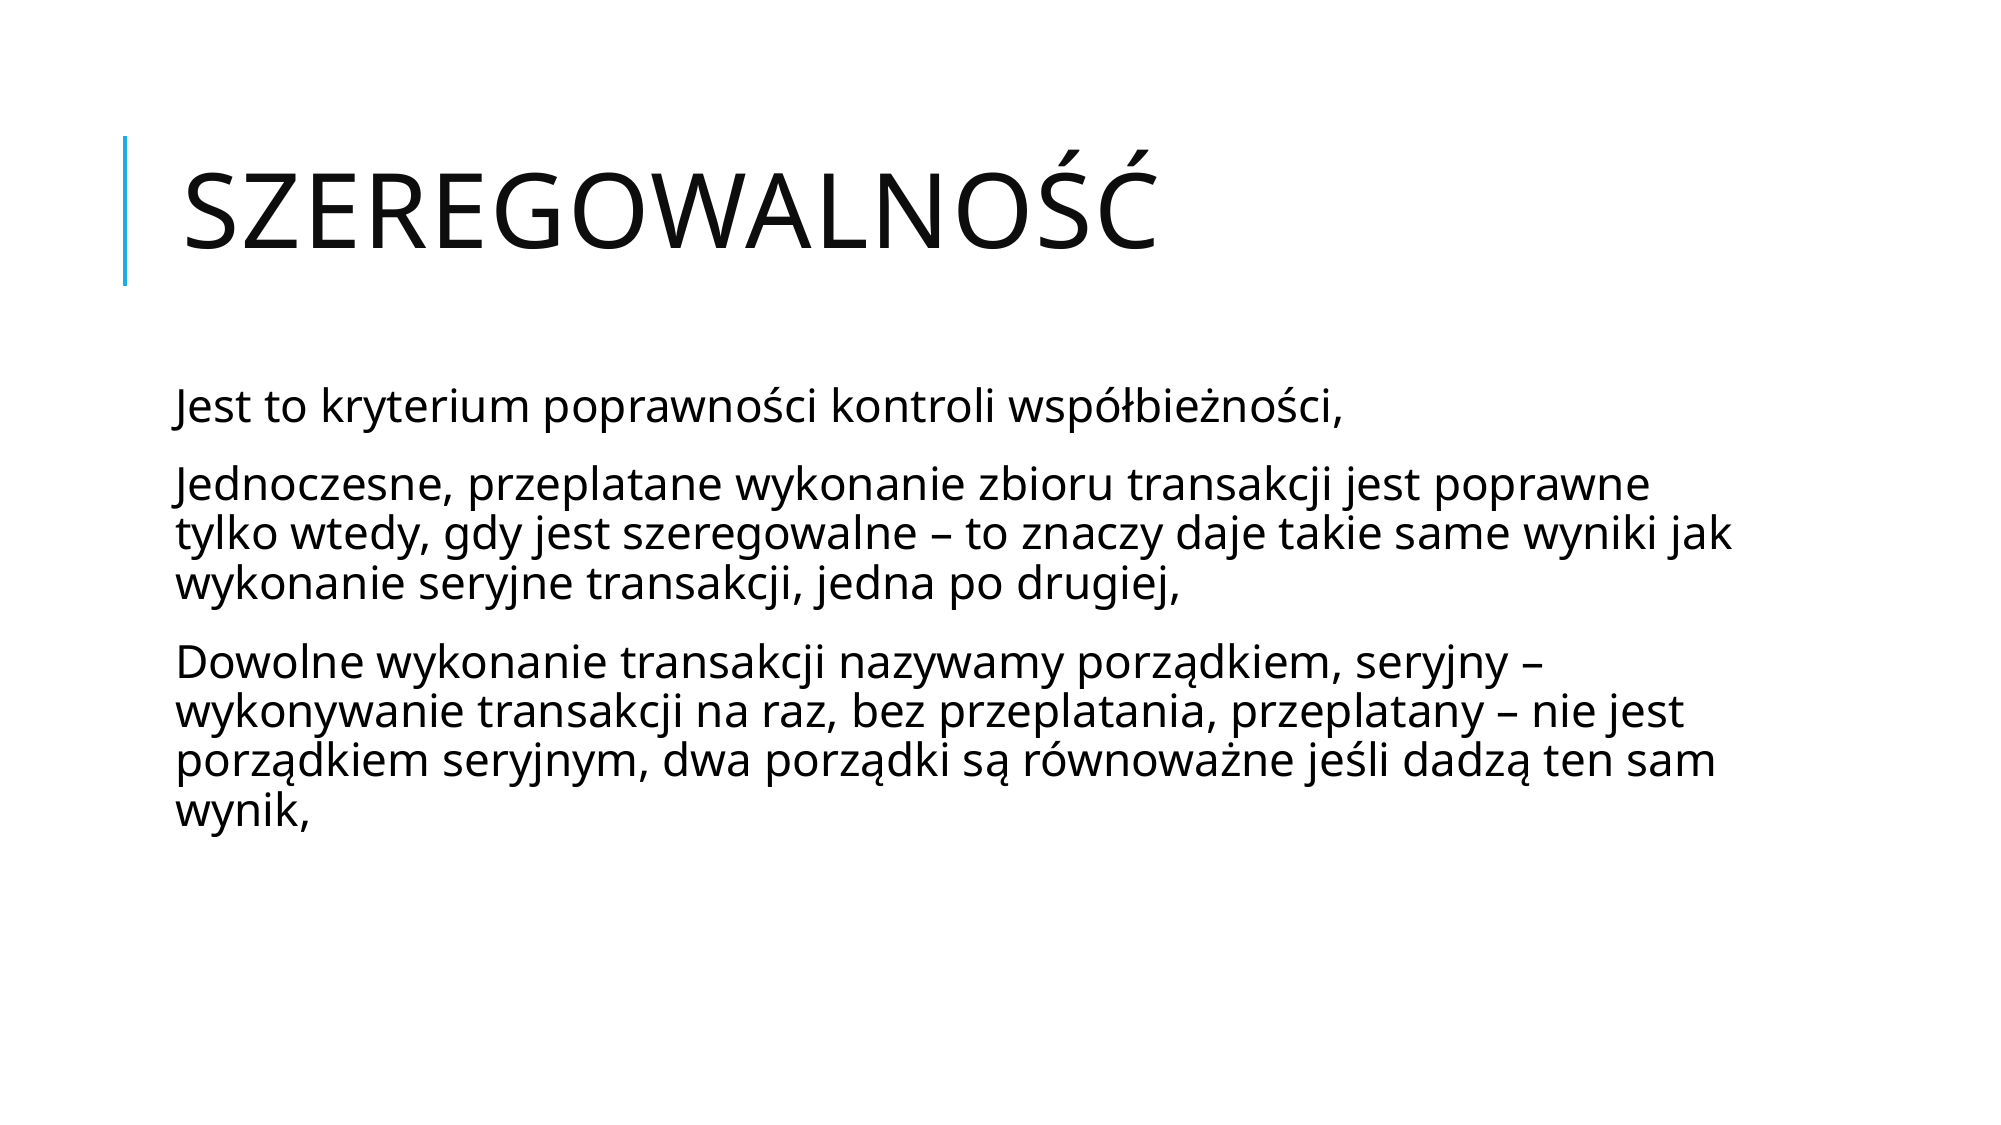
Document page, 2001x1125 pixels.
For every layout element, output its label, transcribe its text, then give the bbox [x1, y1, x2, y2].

list Jest to kryterium poprawności kontroli współbieżności, Jednoczesne, przeplatane wykonanie zbioru transakcji jest poprawne tylko wtedy, gdy jest szeregowalne – to znaczy daje takie same wyniki jak wykonanie seryjne transakcji, jedna po drugiej, Dowolne wykonanie transakcji nazywamy porządkiem, seryjny – wykonywanie transakcji na raz, bez przeplatania, przeplatany – nie jest porządkiem seryjnym, dwa porządki są równoważne jeśli dadzą ten sam wynik, [168, 375, 1763, 1035]
title SZEREGOWALNOŚĆ [168, 96, 1763, 342]
